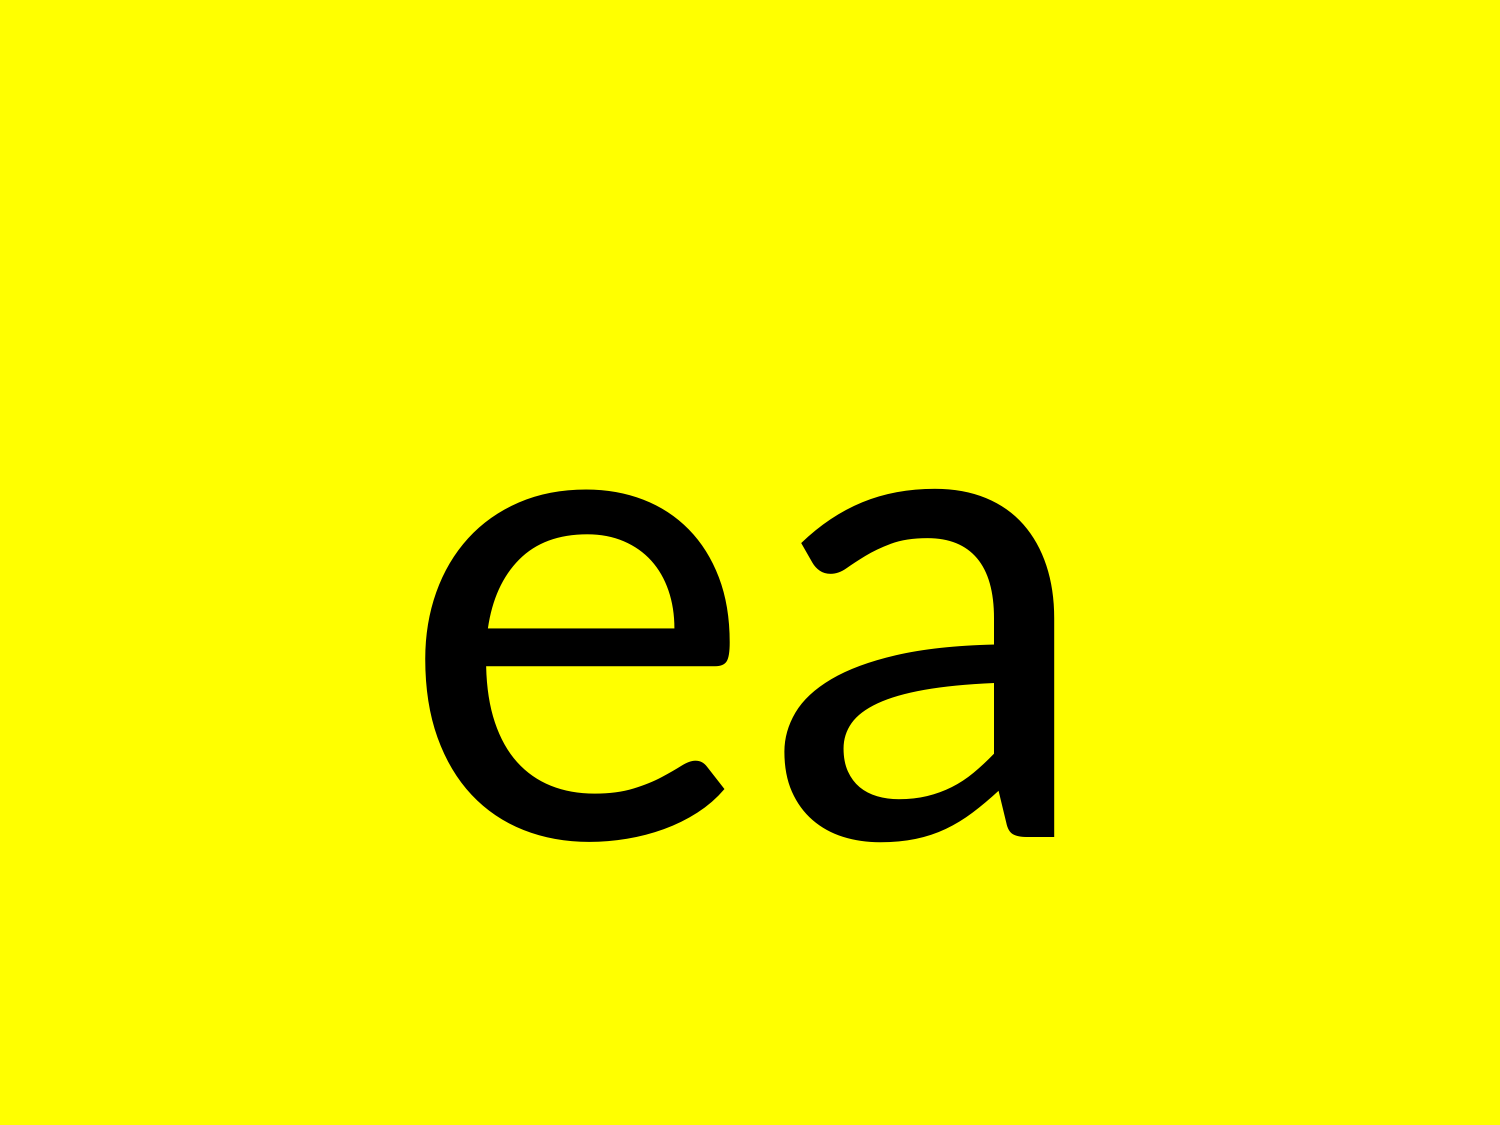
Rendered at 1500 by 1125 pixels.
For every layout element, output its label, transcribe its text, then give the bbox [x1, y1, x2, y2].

title ea [112, 90, 1388, 1012]
